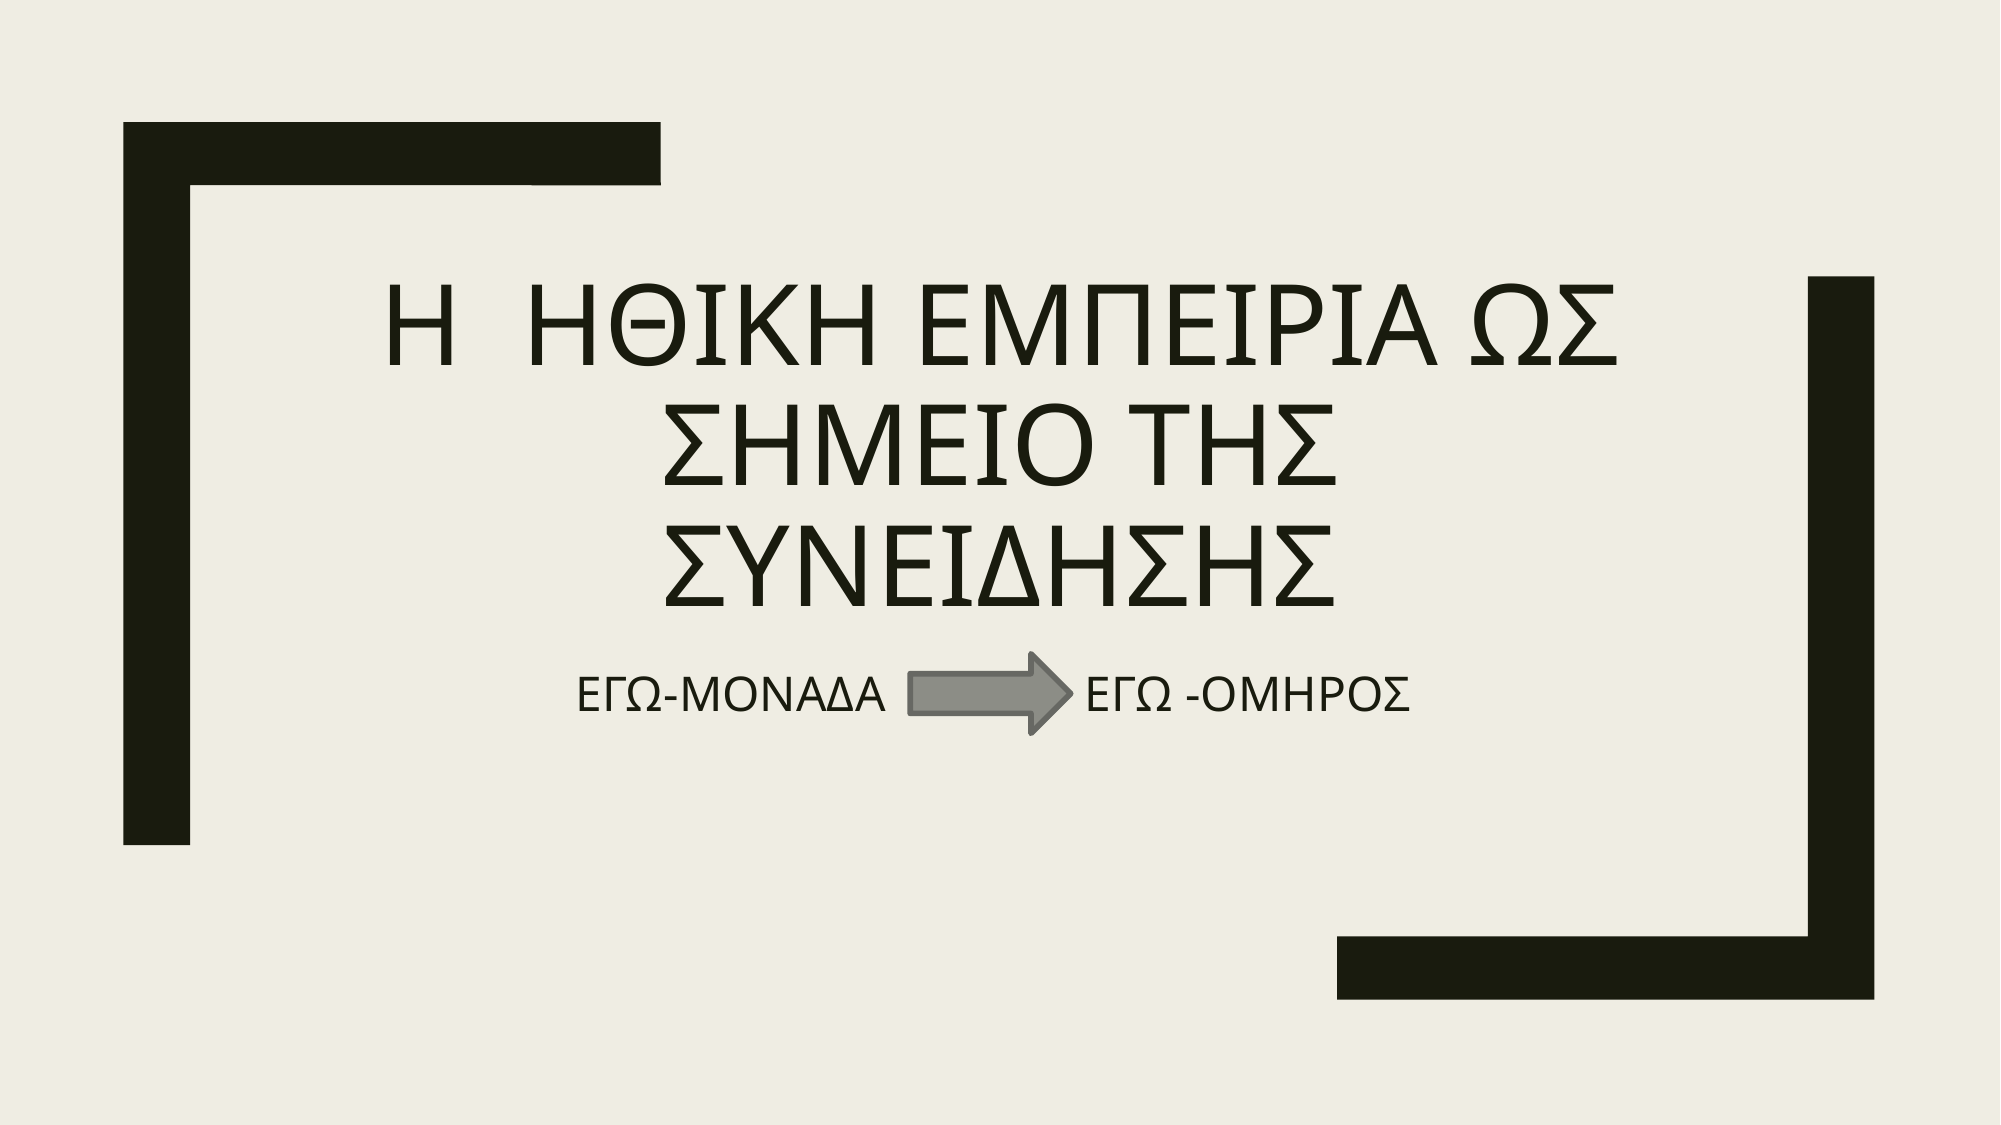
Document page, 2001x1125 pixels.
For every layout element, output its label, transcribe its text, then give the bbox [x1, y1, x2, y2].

title Η ΗΘΙΚΗ ΕΜΠΕΙΡΙΑ Ως ΣΗΜΕΙΟ Της ΣΥΝΕΙΔΗΣΗΣ [314, 293, 1686, 638]
text_box [907, 651, 1074, 736]
subtitle ΕΓΩ-ΜΟΝΑΔΑ ΕΓΩ -ΟΜΗΡΟΣ [439, 649, 1561, 828]
